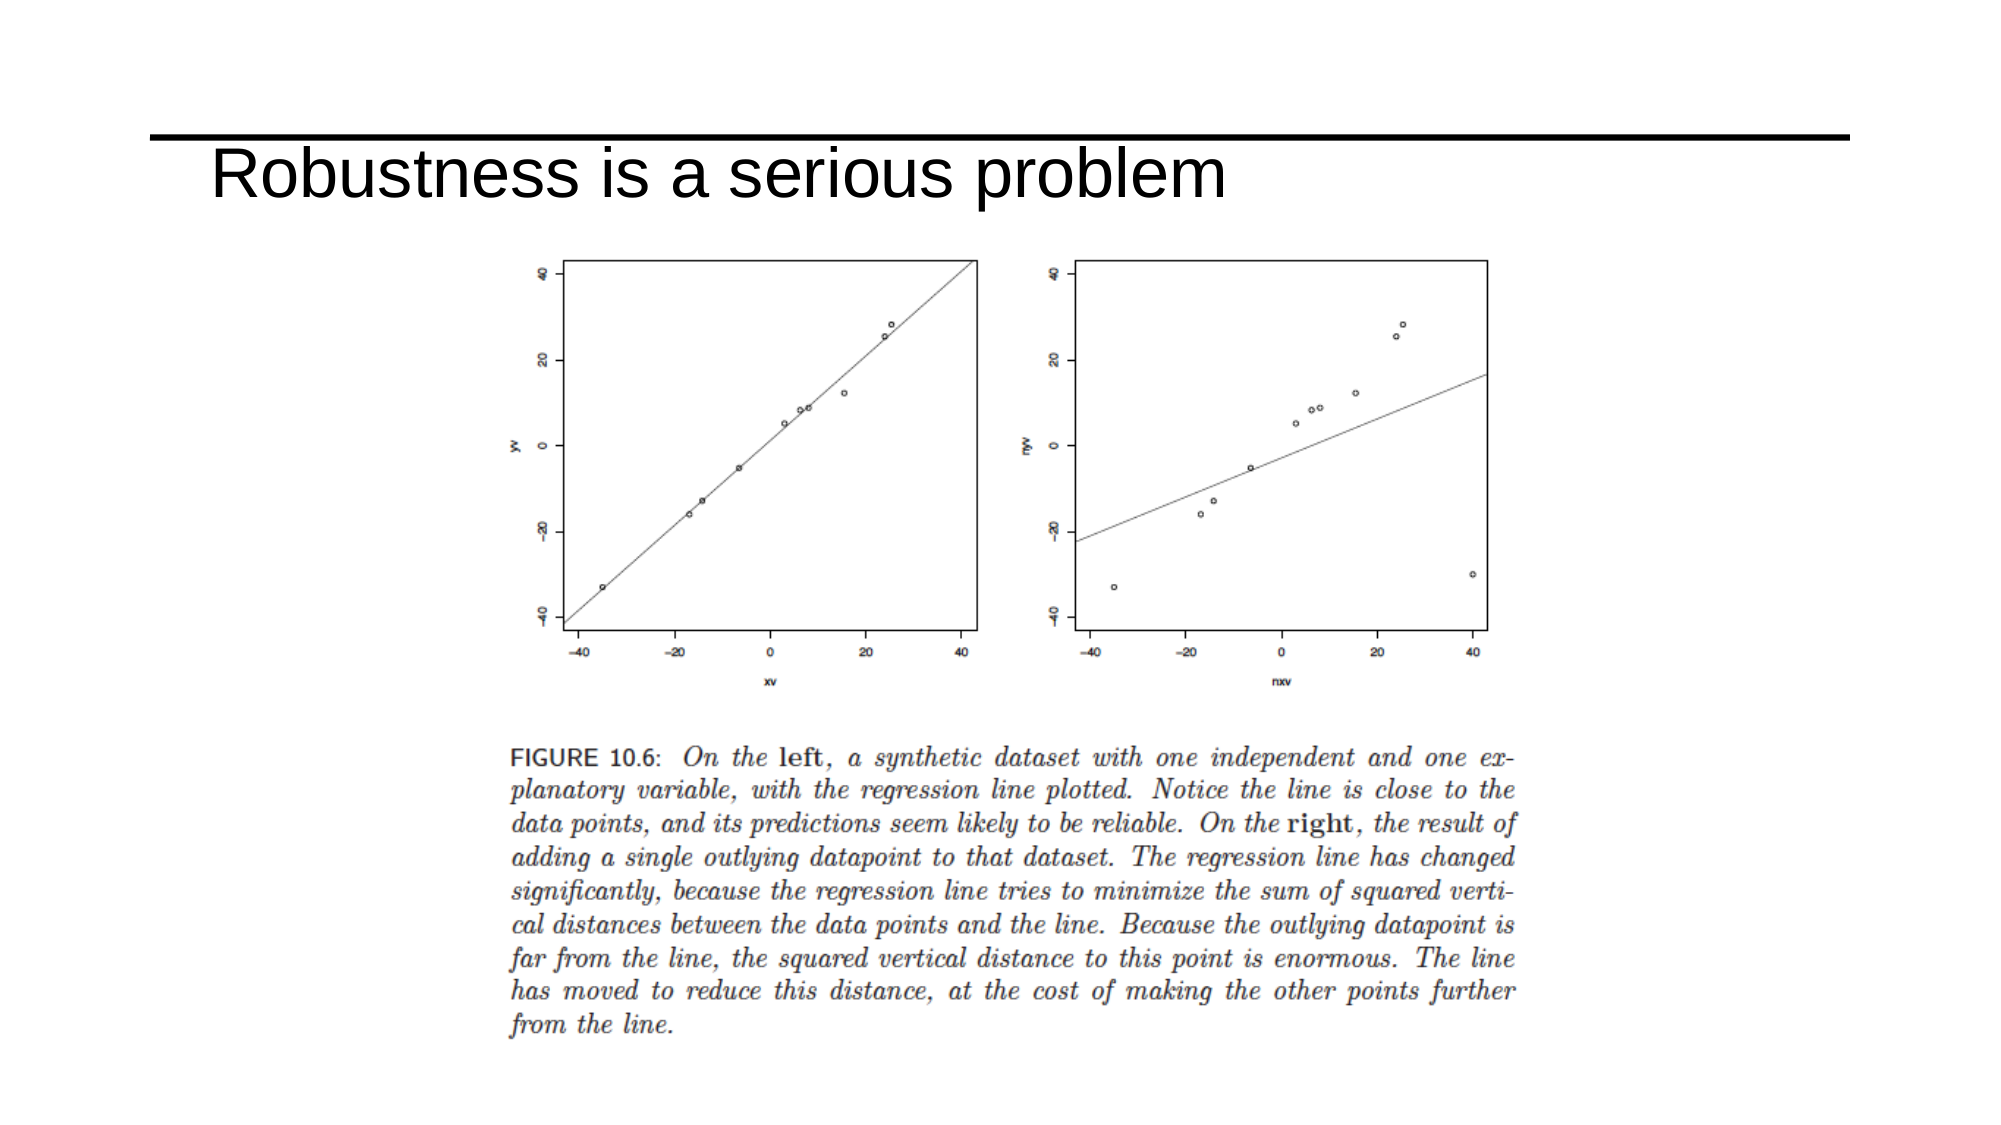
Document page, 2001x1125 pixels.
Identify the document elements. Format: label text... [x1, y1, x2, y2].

picture [462, 225, 1638, 1073]
title Robustness is a serious problem [195, 29, 1805, 311]
